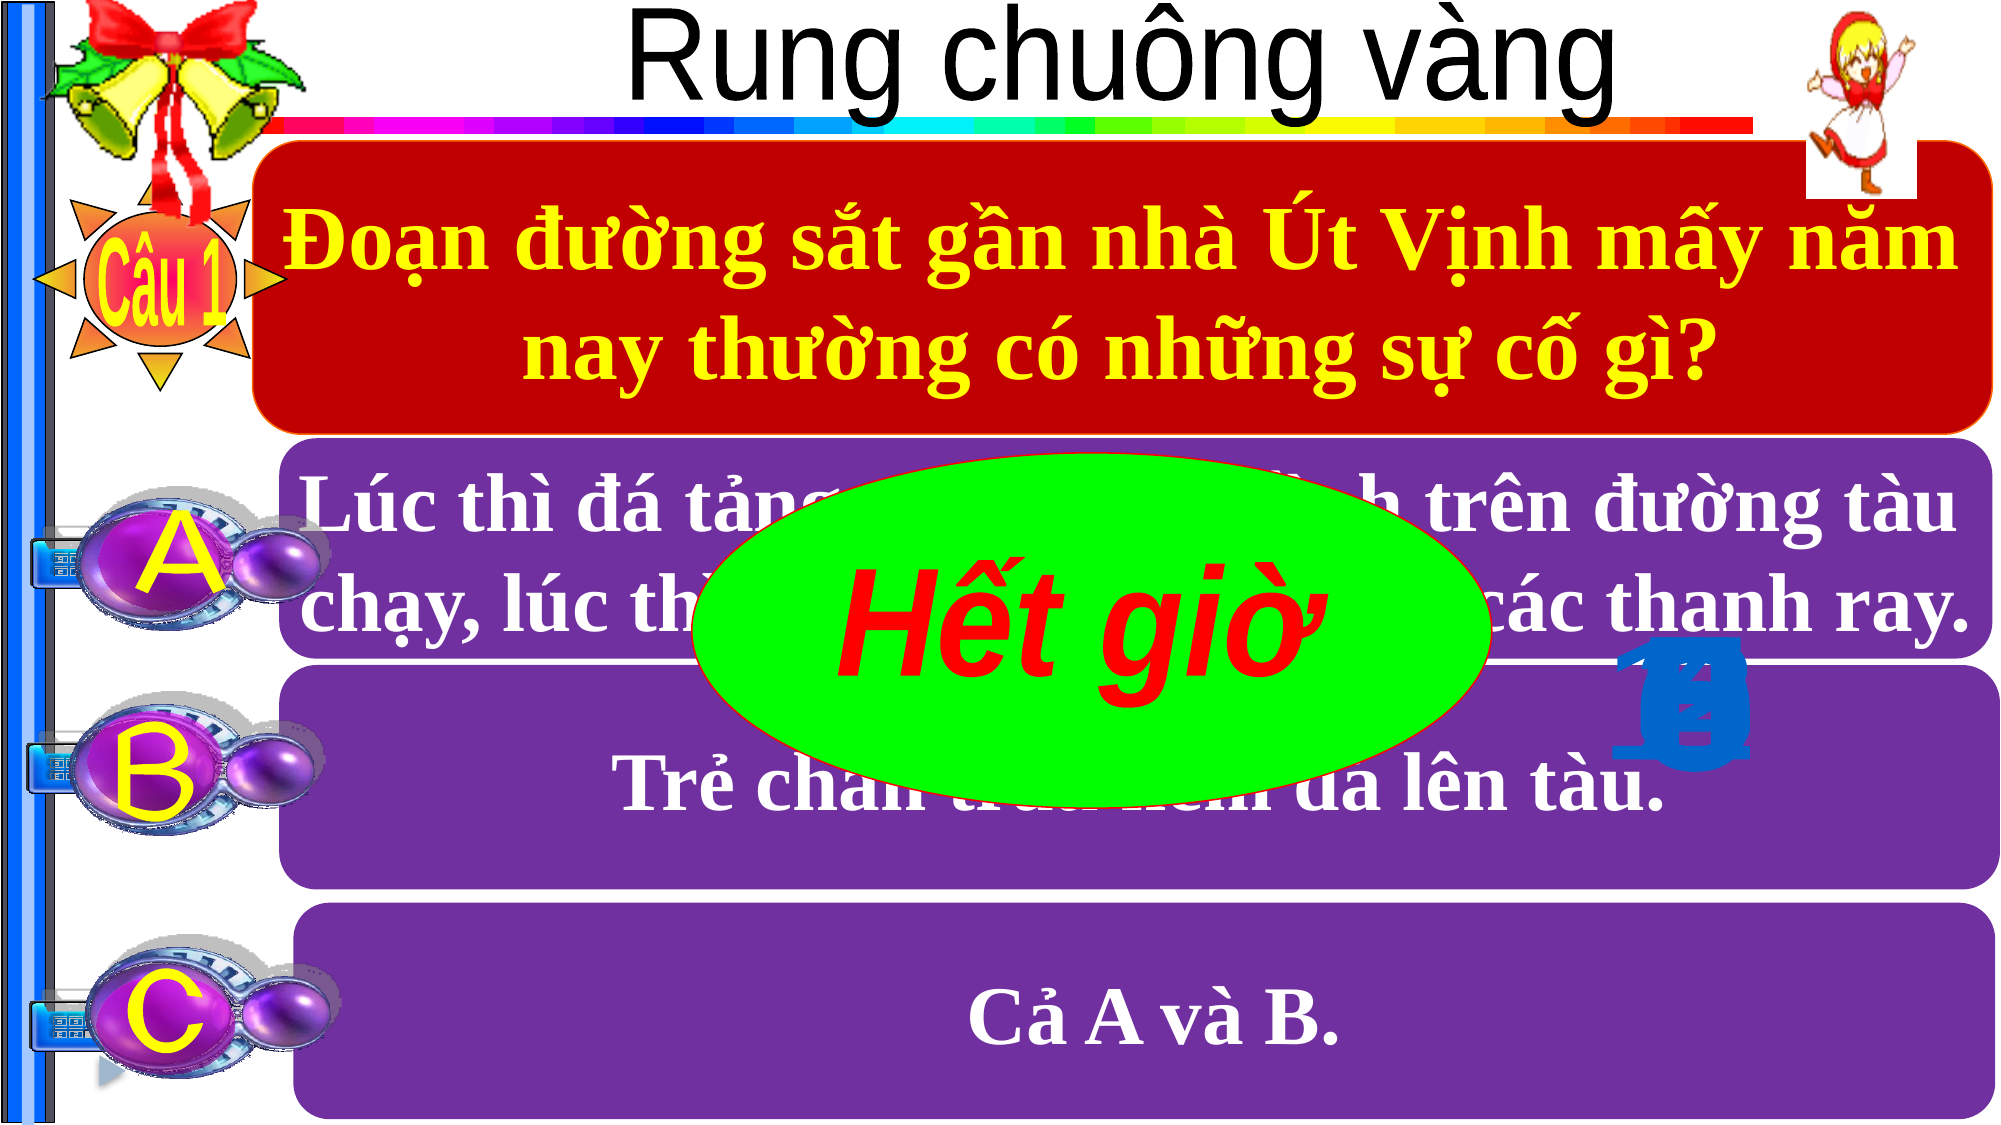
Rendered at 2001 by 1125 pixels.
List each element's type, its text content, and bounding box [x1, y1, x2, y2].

picture [24, 704, 315, 837]
text_box Đoạn đường sắt gần nhà Út Vịnh mấy năm nay thường có những sự cố gì? [252, 140, 1993, 435]
text_box [138, 353, 183, 391]
picture [28, 947, 331, 1080]
picture [37, 0, 1753, 239]
text_box Lúc thì đá tảng nằm chềnh ềnh trên đường tàu chạy, lúc thì ai đó tháo cả ốc gắn các thanh ray. [279, 438, 1993, 659]
text_box Cả A và B. [293, 902, 1996, 1120]
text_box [691, 452, 1492, 809]
text_box [70, 318, 116, 358]
text_box [59, 259, 76, 299]
text_box [219, 251, 237, 314]
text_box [1, 1, 55, 1125]
picture [1806, 10, 1917, 199]
picture [29, 498, 321, 631]
text_box Trẻ chăn trâu ném đá lên tàu. [279, 664, 2000, 890]
text_box [204, 318, 250, 358]
text_box [83, 251, 225, 347]
text_box [244, 259, 287, 299]
